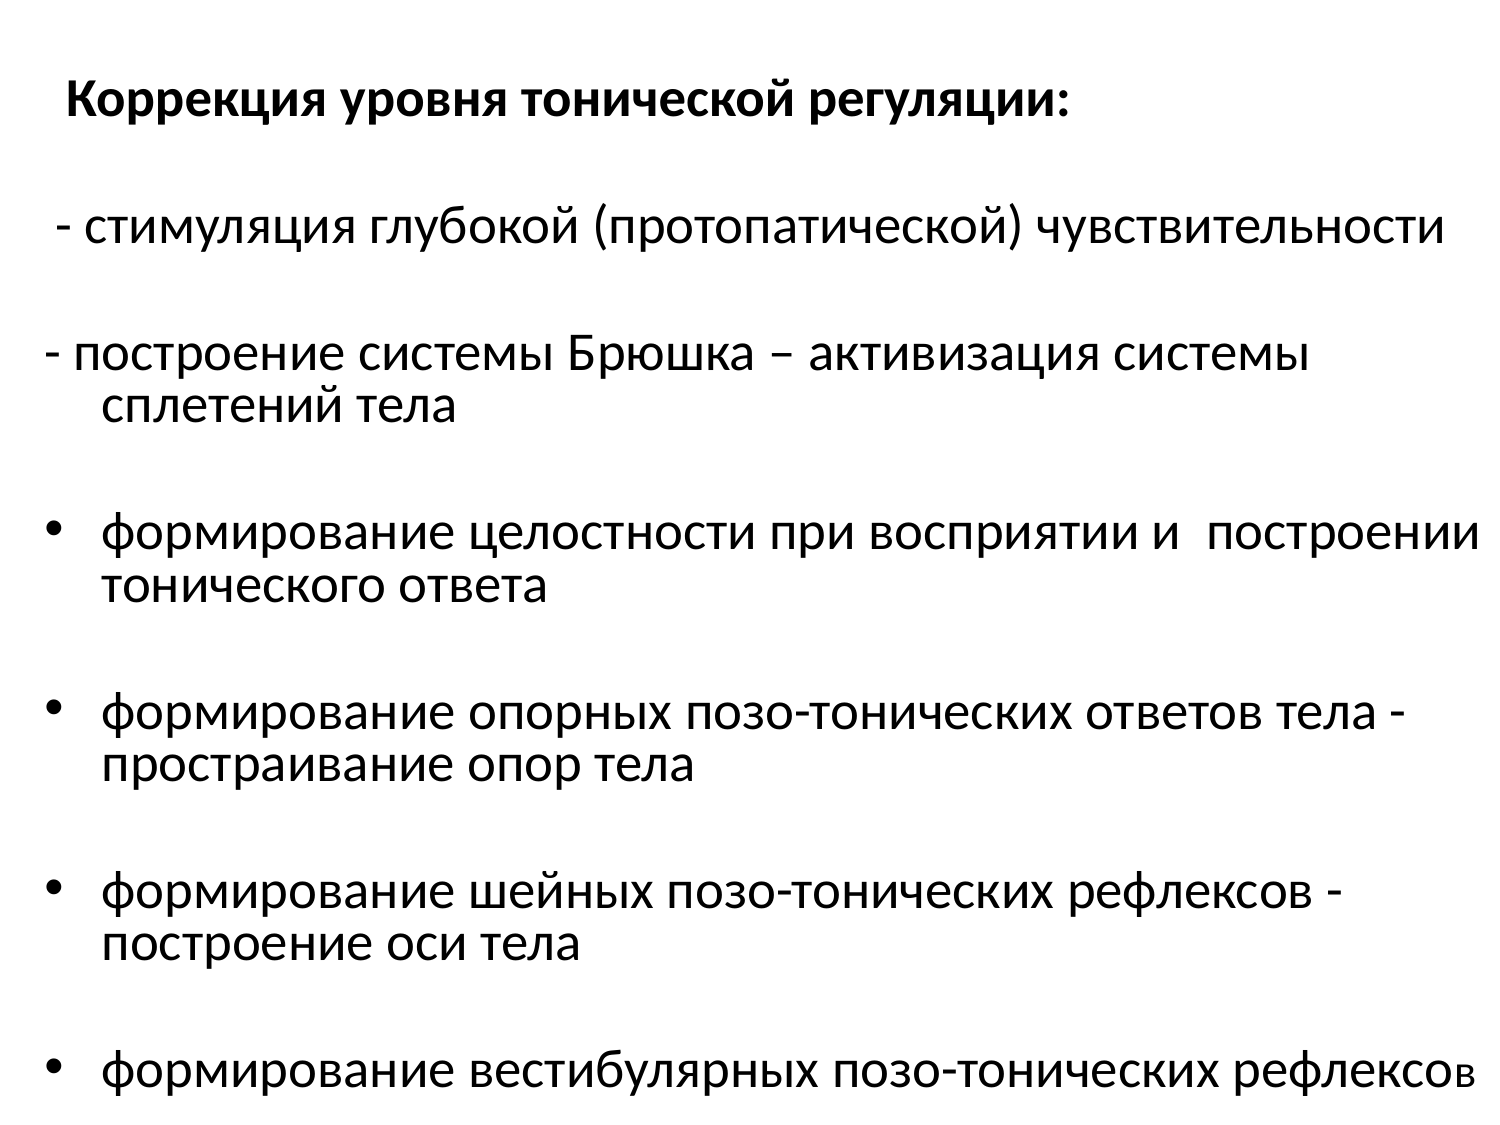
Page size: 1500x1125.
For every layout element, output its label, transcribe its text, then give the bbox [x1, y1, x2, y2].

list Коррекция уровня тонической регуляции: - стимуляция глубокой (протопатической) чувствительности - построение системы Брюшка – активизация системы сплетений тела формирование целостности при восприятии и построении тонического ответа формирование опорных позо-тонических ответов тела - простраивание опор тела формирование шейных позо-тонических рефлексов - построение оси тела формирование вестибулярных позо-тонических рефлексов [29, 0, 1500, 1125]
